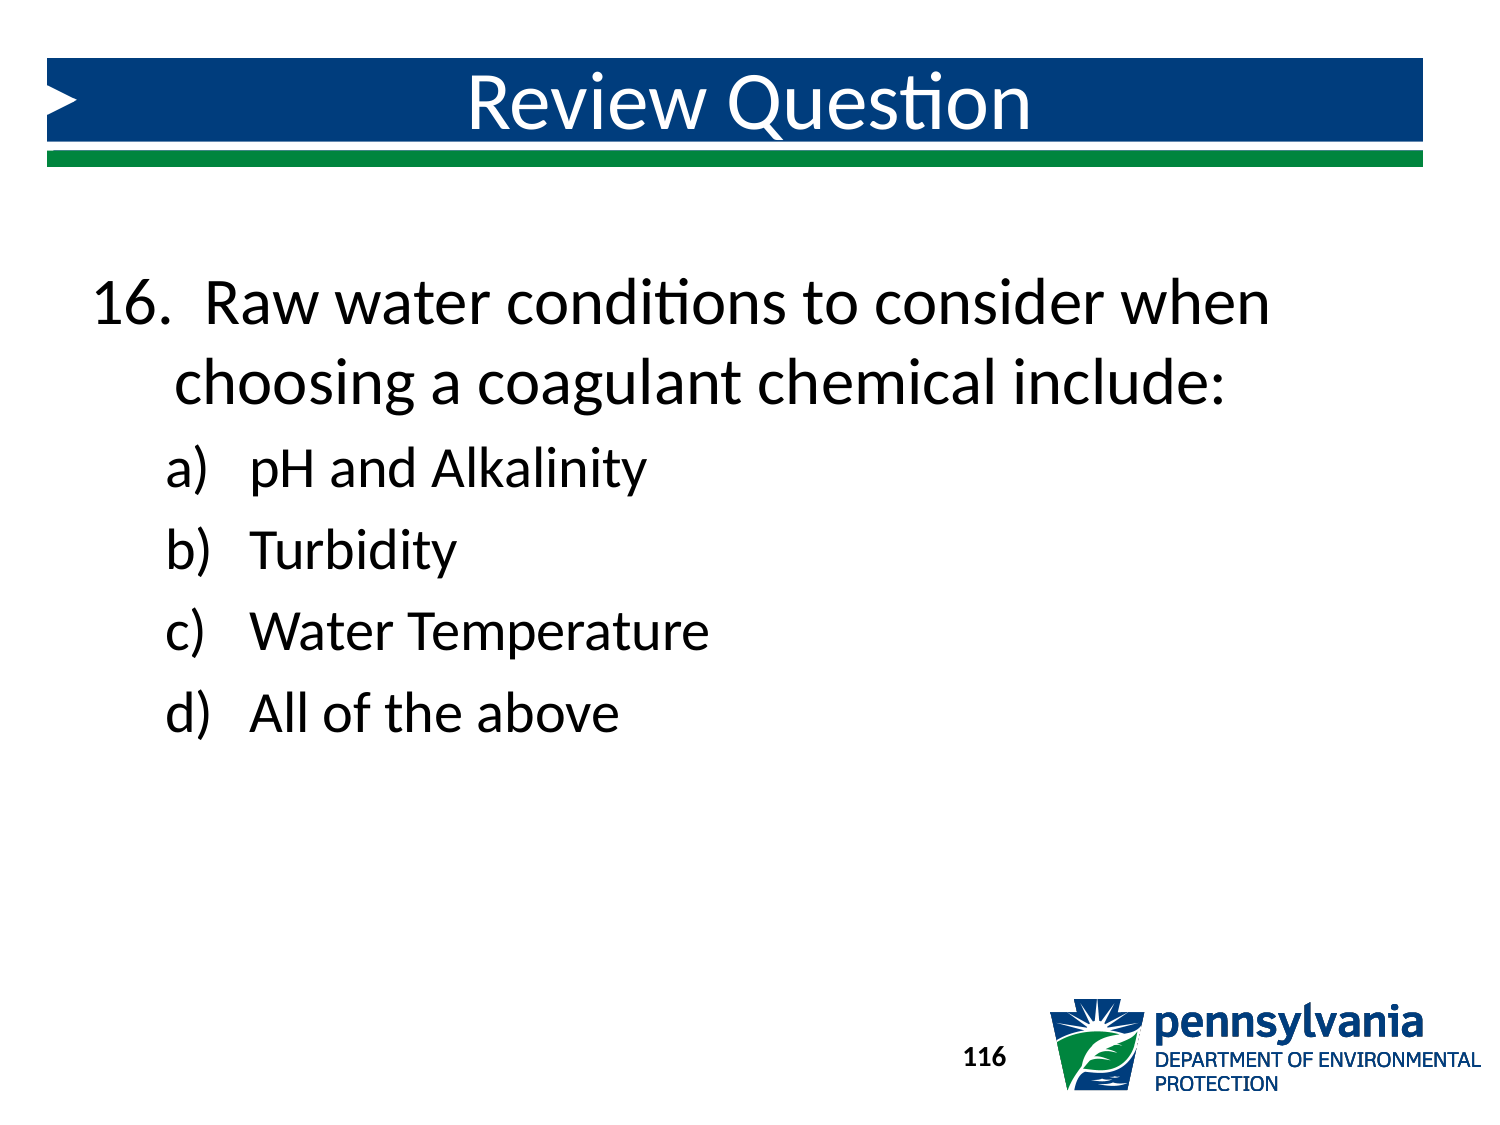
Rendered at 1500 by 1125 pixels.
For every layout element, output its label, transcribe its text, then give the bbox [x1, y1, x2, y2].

picture [1050, 999, 1481, 1091]
title Review Question [75, 38, 1425, 182]
slide_number 116 [809, 1024, 1160, 1085]
list Raw water conditions to consider when choosing a coagulant chemical include: pH and Alkalinity Turbidity Water Temperature All of the above [75, 249, 1425, 1005]
picture [47, 58, 75, 167]
